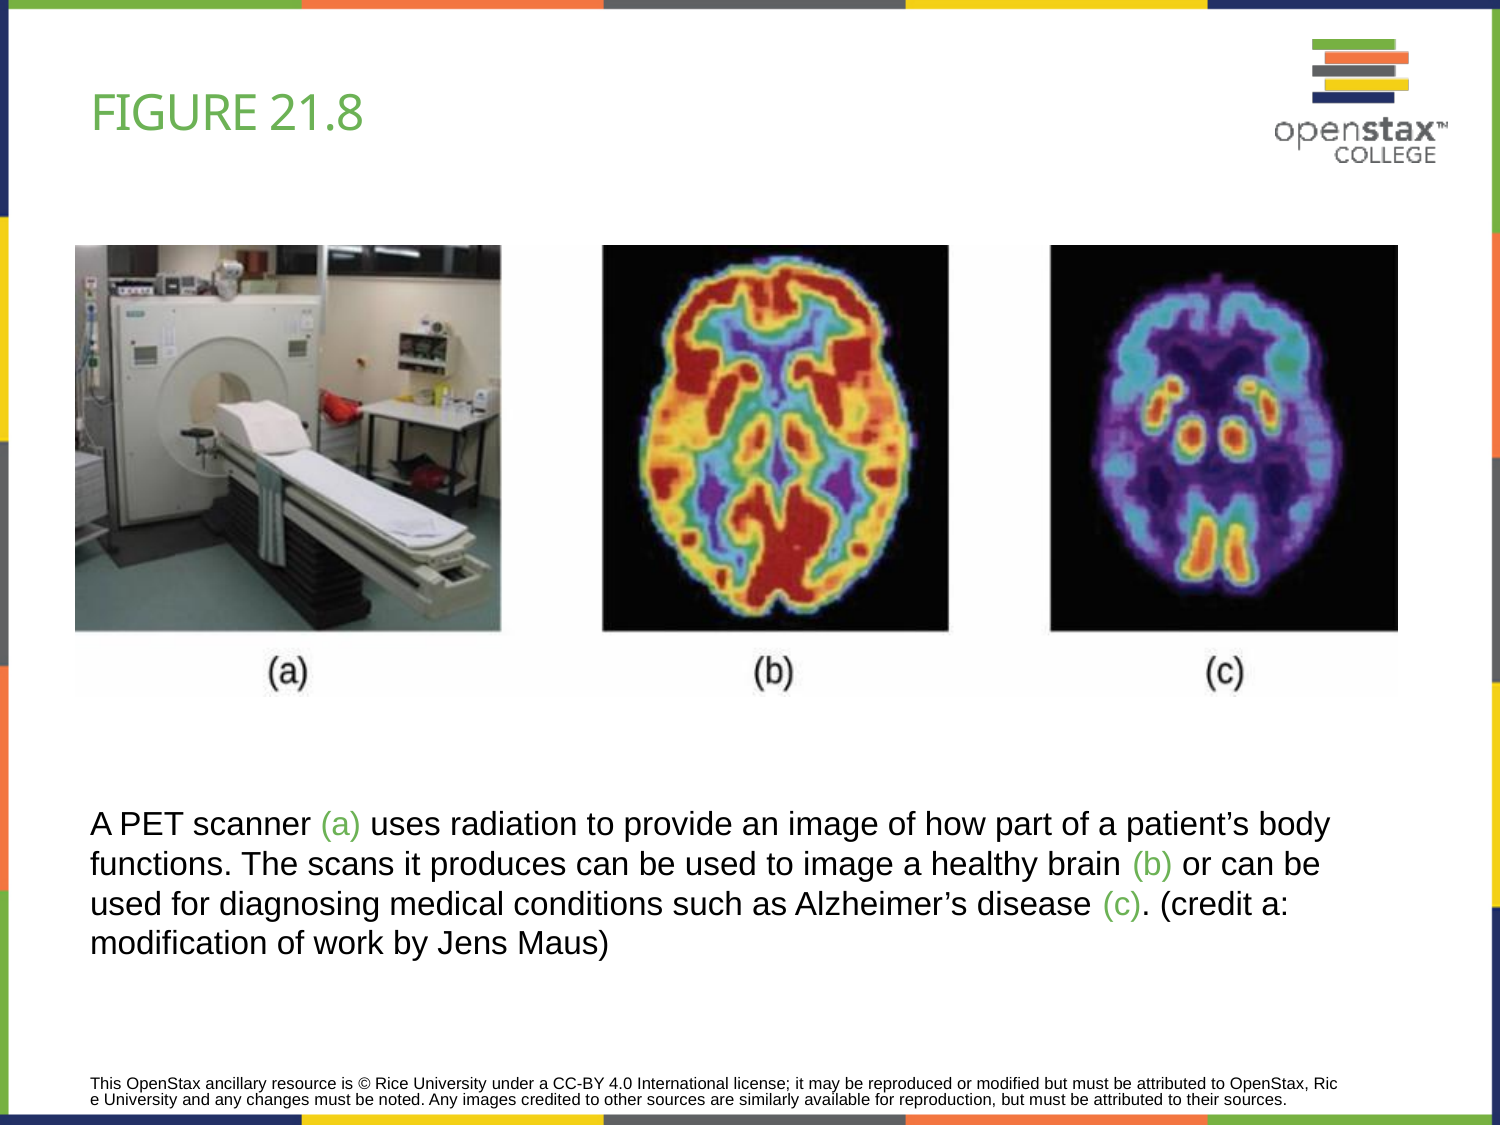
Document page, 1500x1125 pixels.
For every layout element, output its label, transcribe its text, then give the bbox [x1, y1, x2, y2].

title Figure 21.8 [75, 39, 1274, 148]
picture [0, 0, 1500, 1125]
list A PET scanner (a) uses radiation to provide an image of how part of a patient’s body functions. The scans it produces can be used to image a healthy brain (b) or can be used for diagnosing medical conditions such as Alzheimer’s disease (c). (credit a: modification of work by Jens Maus) [75, 794, 1398, 986]
footer This OpenStax ancillary resource is © Rice University under a CC-BY 4.0 International license; it may be reproduced or modified but must be attributed to OpenStax, Rice University and any changes must be noted. Any images credited to other sources are similarly available for reproduction, but must be attributed to their sources. [75, 1065, 1357, 1125]
